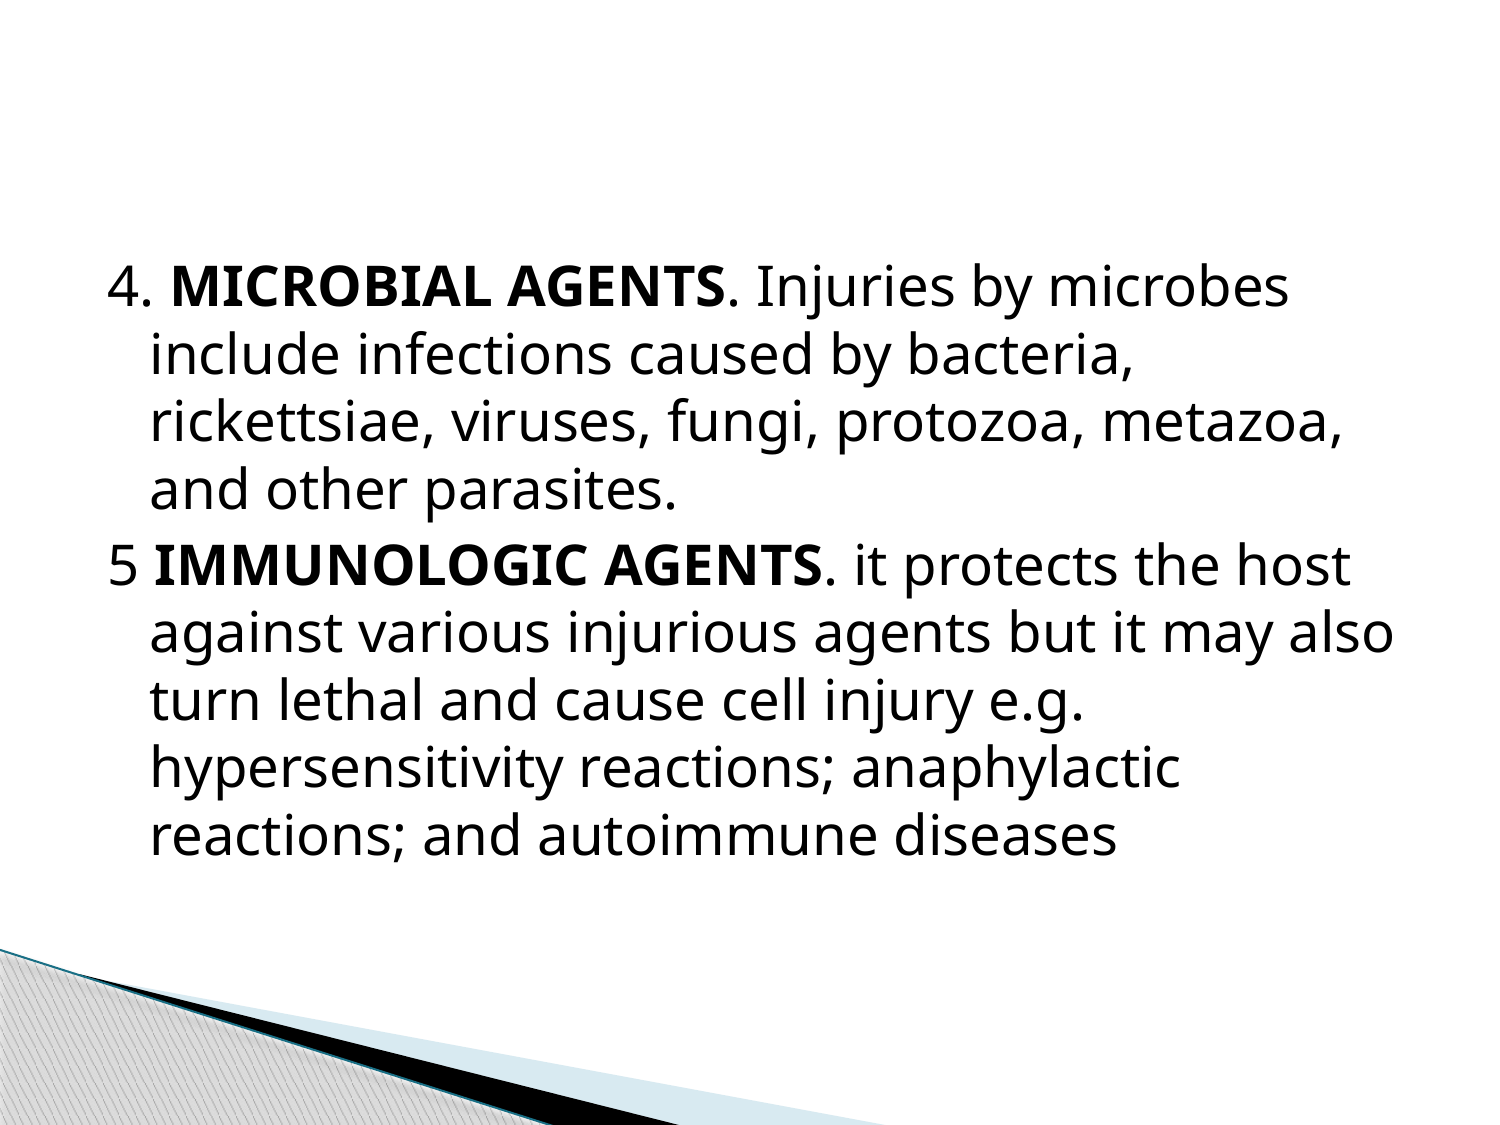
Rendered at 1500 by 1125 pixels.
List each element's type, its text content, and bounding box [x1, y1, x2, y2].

list 4. MICROBIAL AGENTS. Injuries by microbes include infections caused by bacteria, rickettsiae, viruses, fungi, protozoa, metazoa, and other parasites. 5 IMMUNOLOGIC AGENTS. it protects the host against various injurious agents but it may also turn lethal and cause cell injury e.g. hypersensitivity reactions; anaphylactic reactions; and autoimmune diseases [75, 243, 1425, 986]
